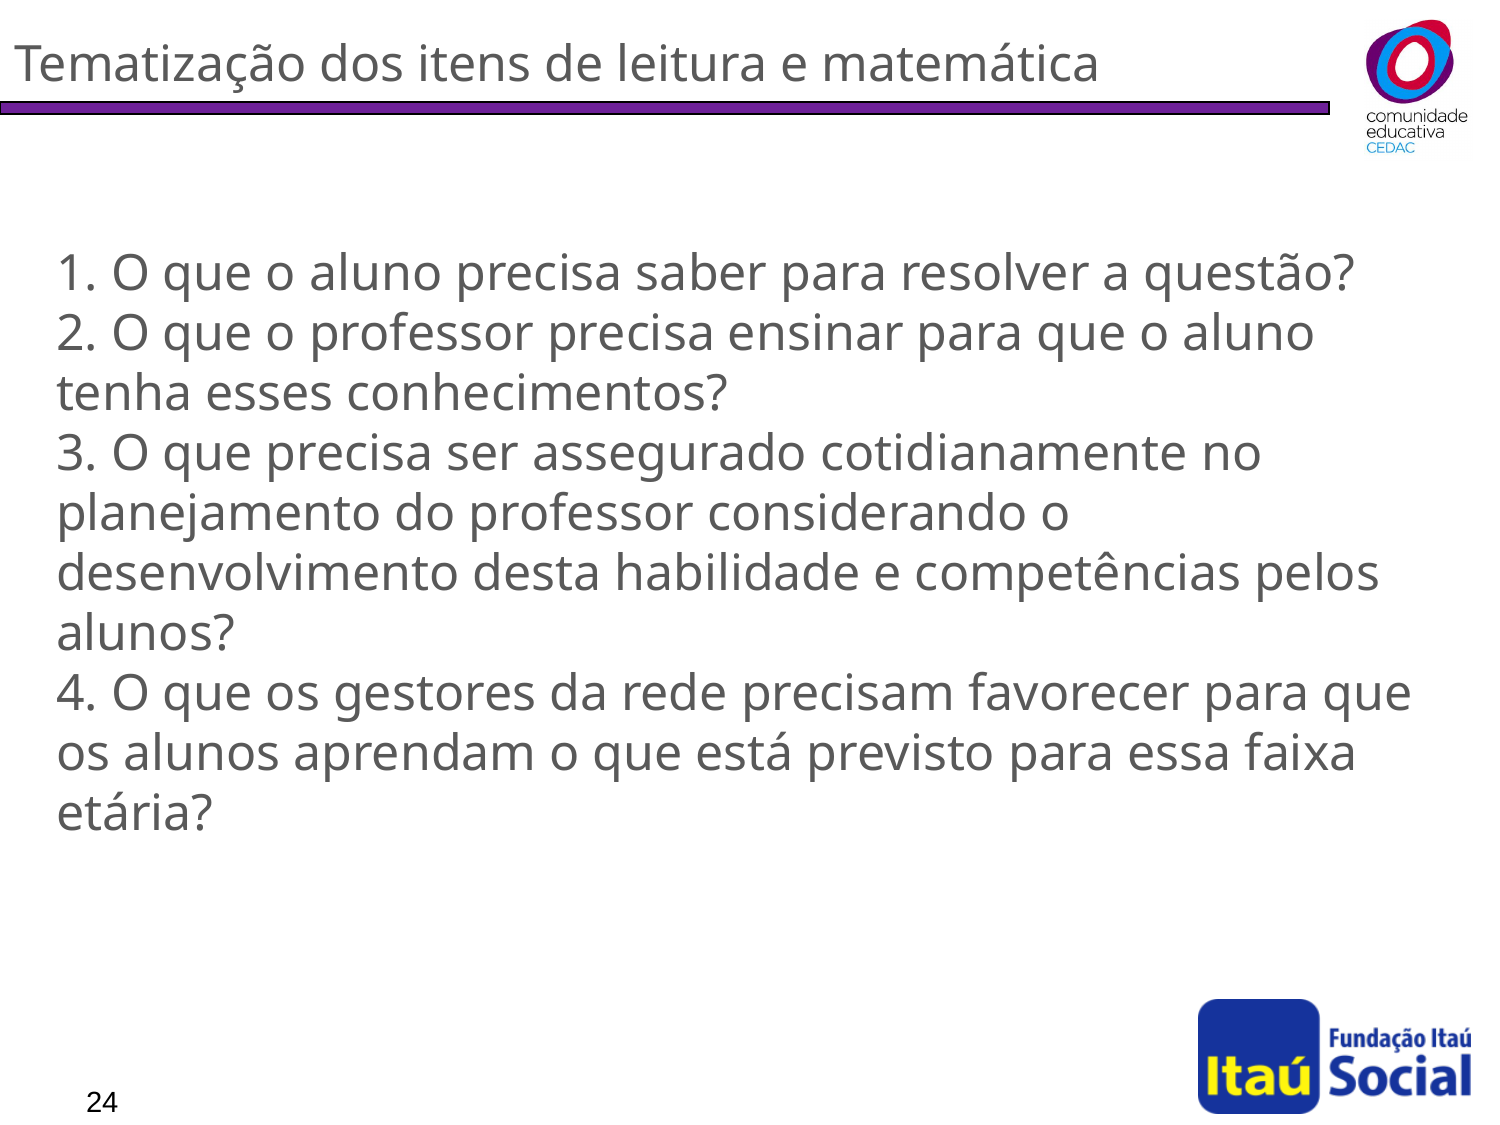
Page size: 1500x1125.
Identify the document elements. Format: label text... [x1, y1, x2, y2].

picture [1364, 19, 1473, 161]
picture [1198, 999, 1471, 1114]
text_box Tematização dos itens de leitura e matemática [0, 24, 1376, 100]
text_box 1. O que o aluno precisa saber para resolver a questão? 2. O que o professor precisa ensinar para que o aluno tenha esses conhecimentos? 3. O que precisa ser assegurado cotidianamente no planejamento do professor considerando o desenvolvimento desta habilidade e competências pelos alunos? 4. O que os gestores da rede precisam favorecer para que os alunos aprendam o que está previsto para essa faixa etária? [41, 172, 1447, 908]
slide_number 24 [71, 1075, 183, 1125]
